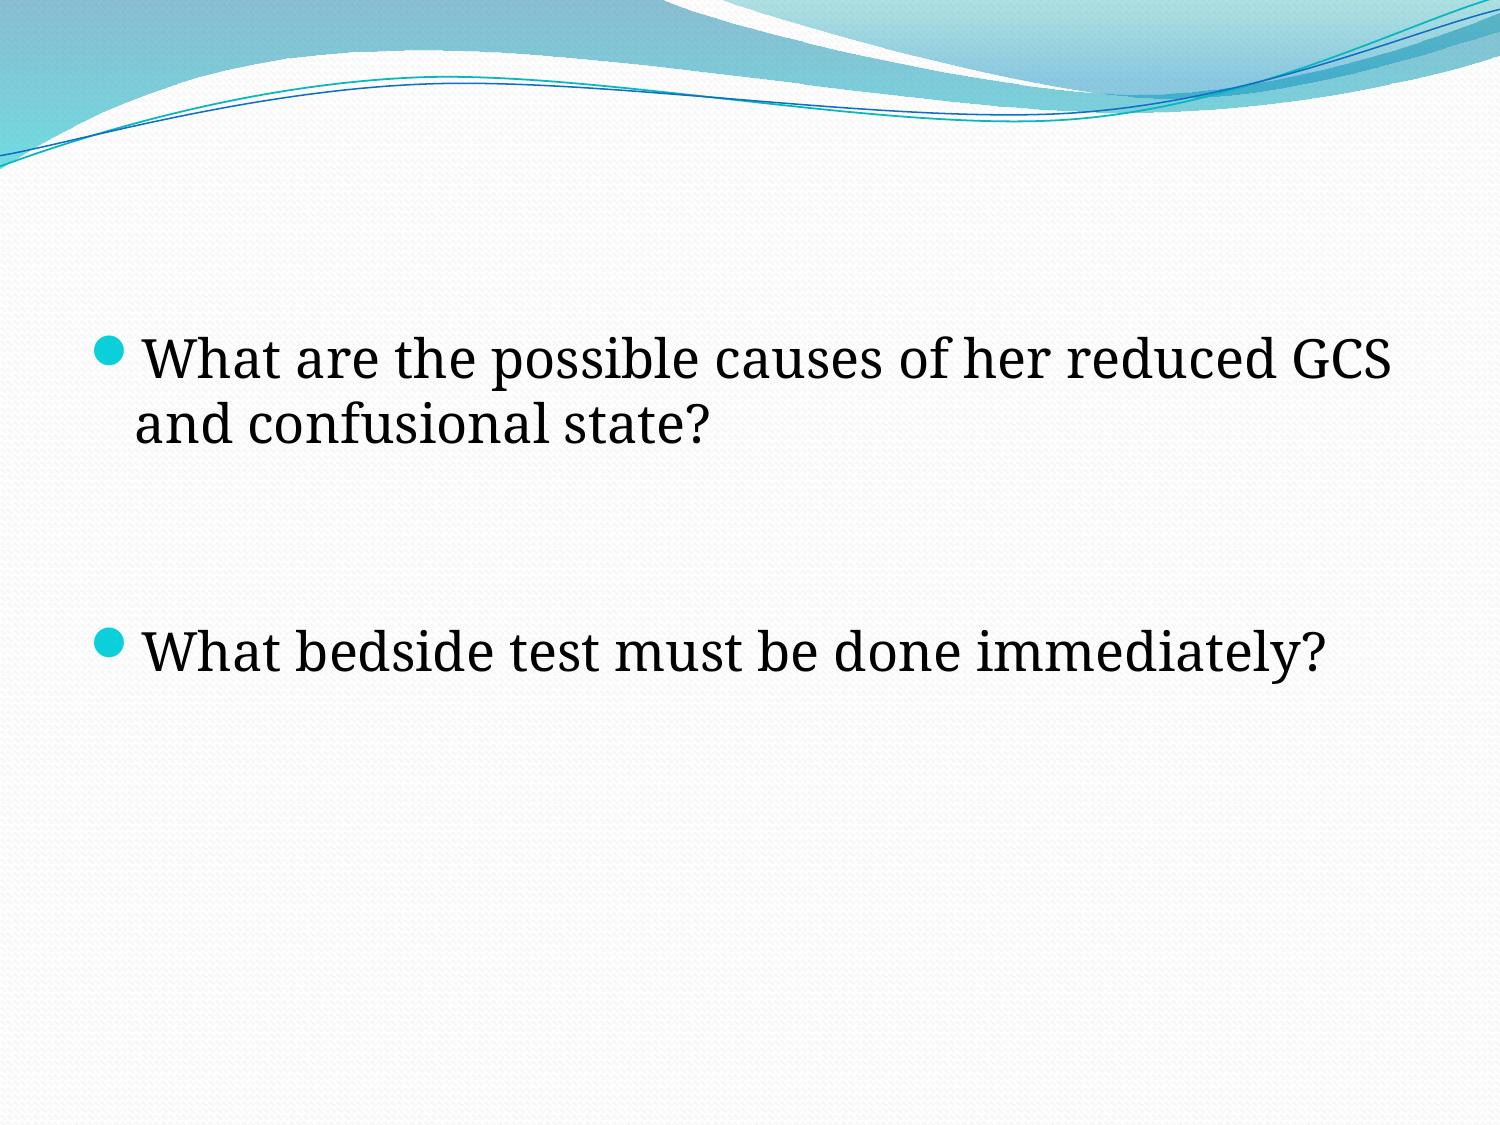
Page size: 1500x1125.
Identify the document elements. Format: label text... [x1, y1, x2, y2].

list What are the possible causes of her reduced GCS and confusional state? What bedside test must be done immediately? [75, 317, 1425, 1038]
